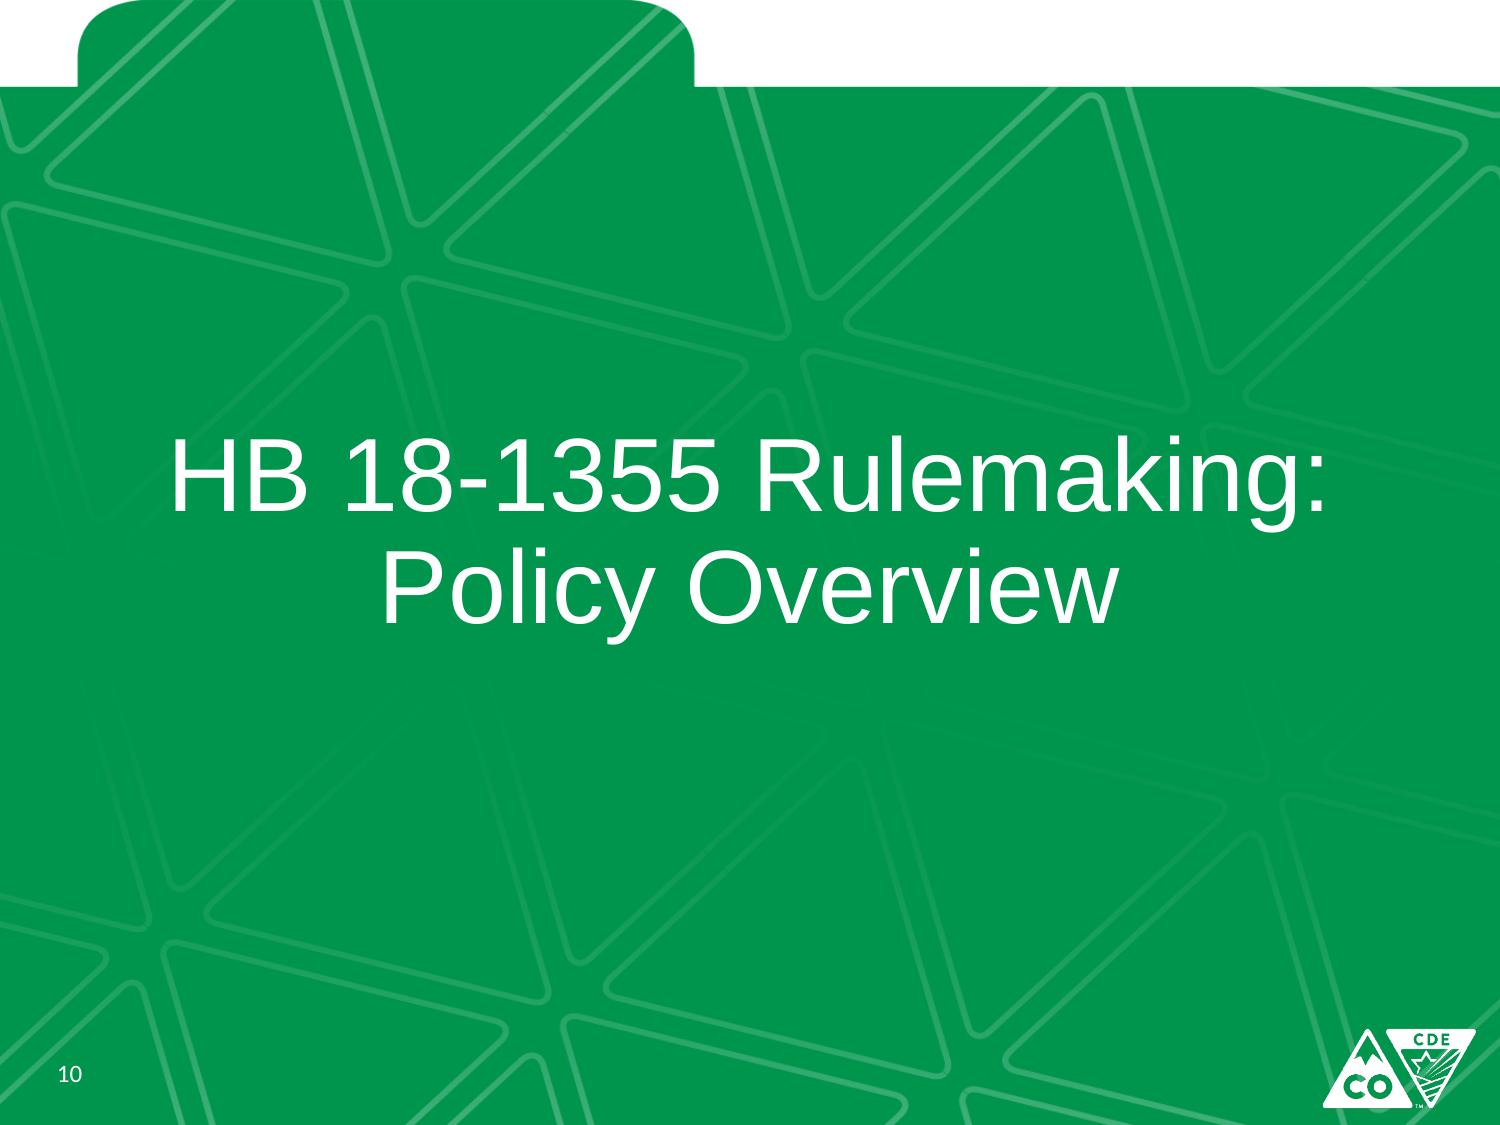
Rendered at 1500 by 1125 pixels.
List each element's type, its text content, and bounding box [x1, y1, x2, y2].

title HB 18-1355 Rulemaking: Policy Overview [112, 338, 1388, 730]
picture [0, 0, 1500, 1125]
slide_number 10 [36, 1042, 104, 1103]
